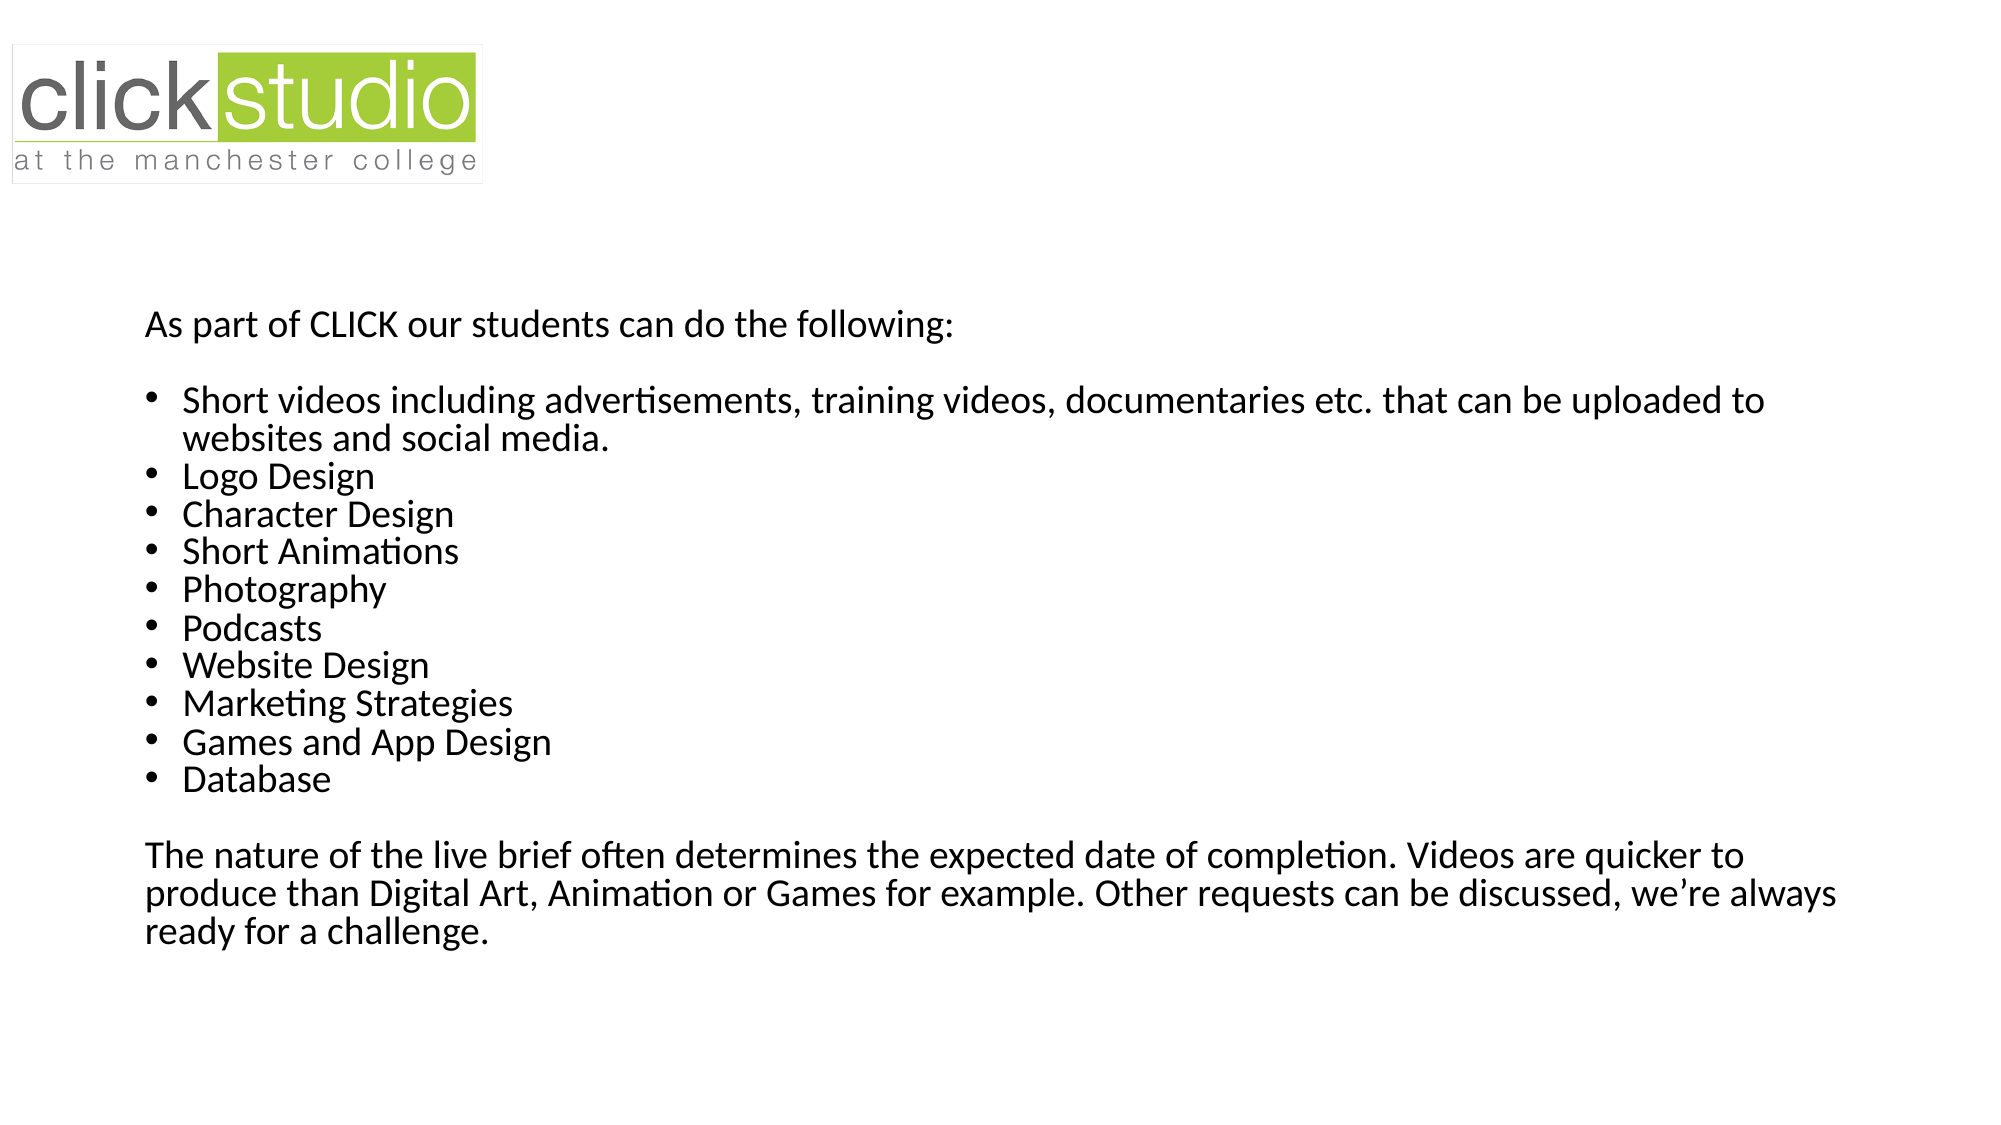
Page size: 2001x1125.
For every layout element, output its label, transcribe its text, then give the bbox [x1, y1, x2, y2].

list As part of CLICK our students can do the following: Short videos including advertisements, training videos, documentaries etc. that can be uploaded to websites and social media. Logo Design Character Design Short Animations Photography Podcasts Website Design Marketing Strategies Games and App Design Database The nature of the live brief often determines the expected date of completion. Videos are quicker to produce than Digital Art, Animation or Games for example. Other requests can be discussed, we’re always ready for a challenge. [136, 298, 1863, 1014]
picture [0, 44, 484, 185]
